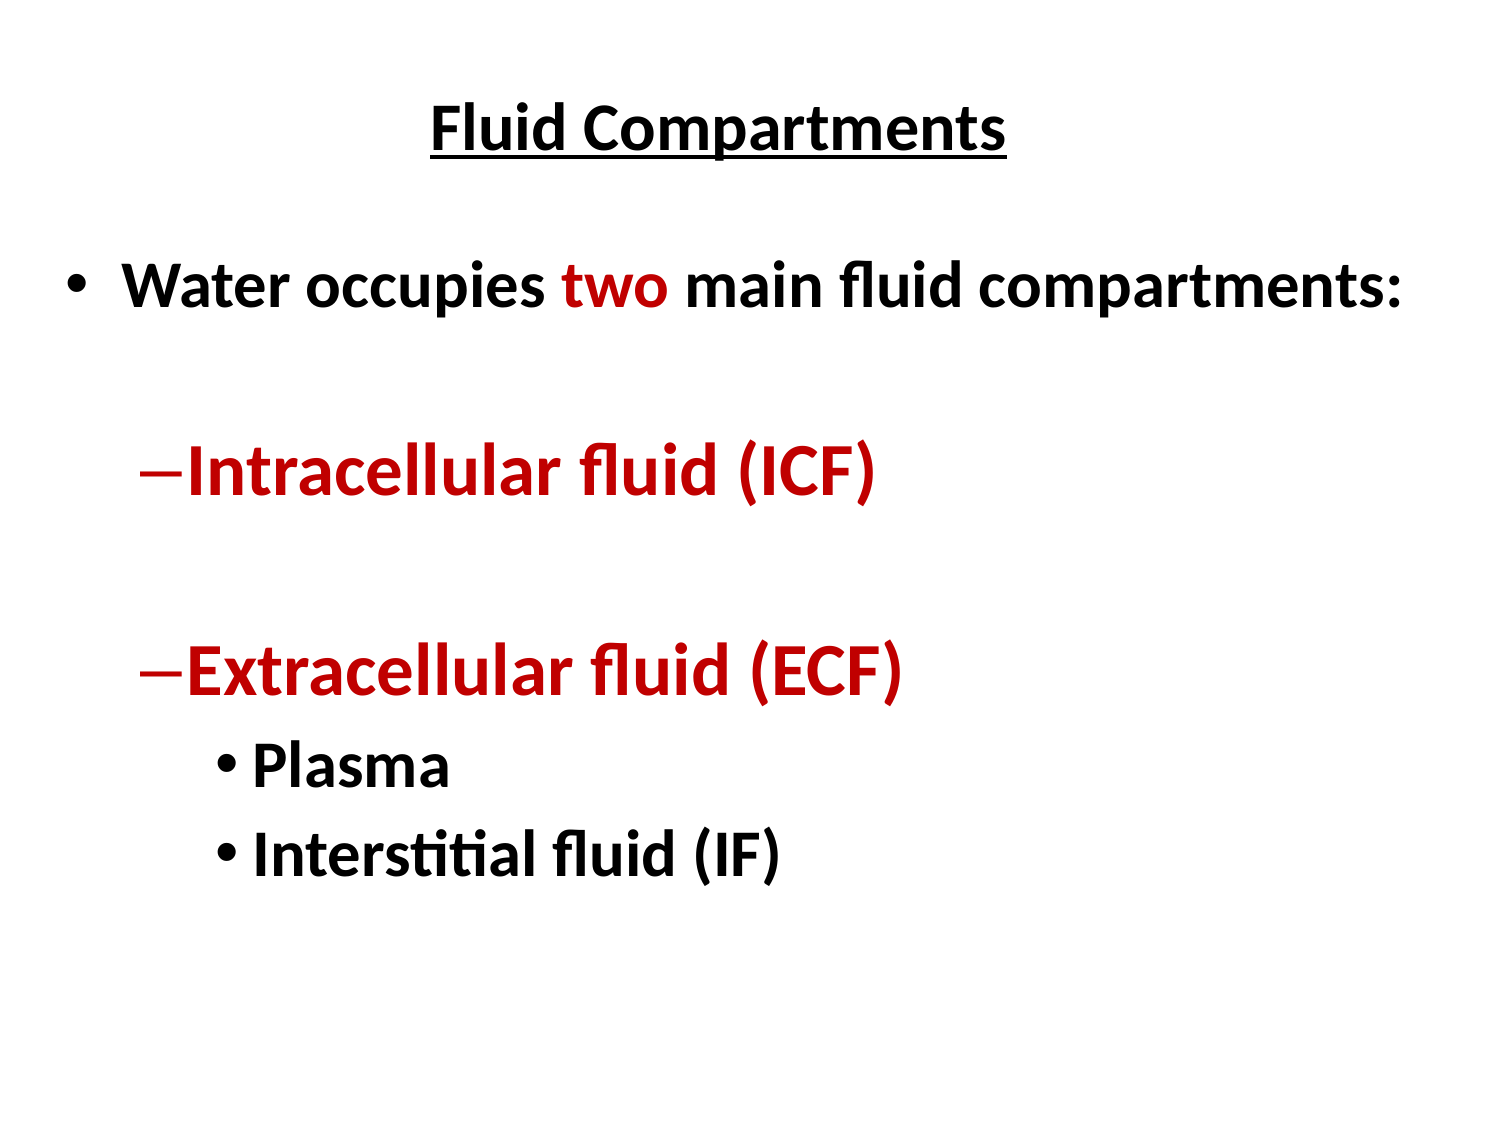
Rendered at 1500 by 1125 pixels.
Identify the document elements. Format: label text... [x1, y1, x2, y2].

list Water occupies two main fluid compartments: Intracellular fluid (ICF) Extracellular fluid (ECF) Plasma Interstitial fluid (IF) [50, 238, 1475, 987]
title Fluid Compartments [0, 75, 1438, 172]
